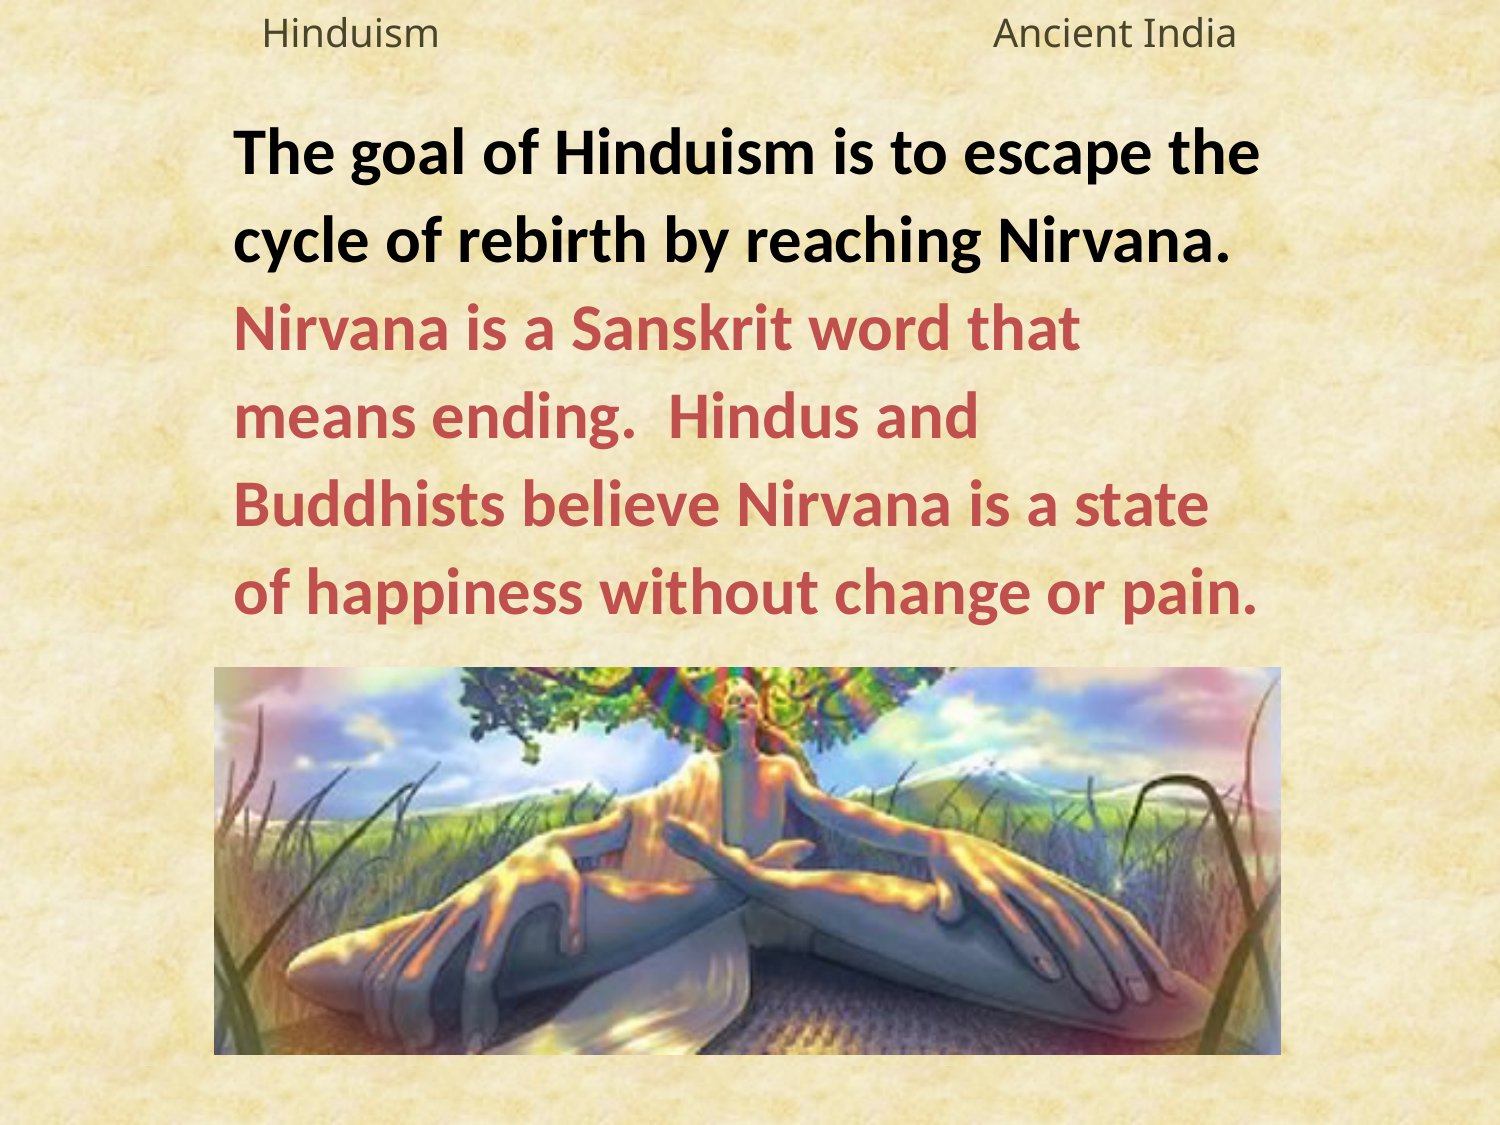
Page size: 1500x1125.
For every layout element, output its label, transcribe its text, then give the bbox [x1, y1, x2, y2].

text_box Hinduism Ancient India [0, 0, 1500, 63]
text_box The goal of Hinduism is to escape the cycle of rebirth by reaching Nirvana. Nirvana is a Sanskrit word that means ending. Hindus and Buddhists believe Nirvana is a state of happiness without change or pain. [218, 92, 1281, 635]
picture [0, 63, 1500, 1125]
